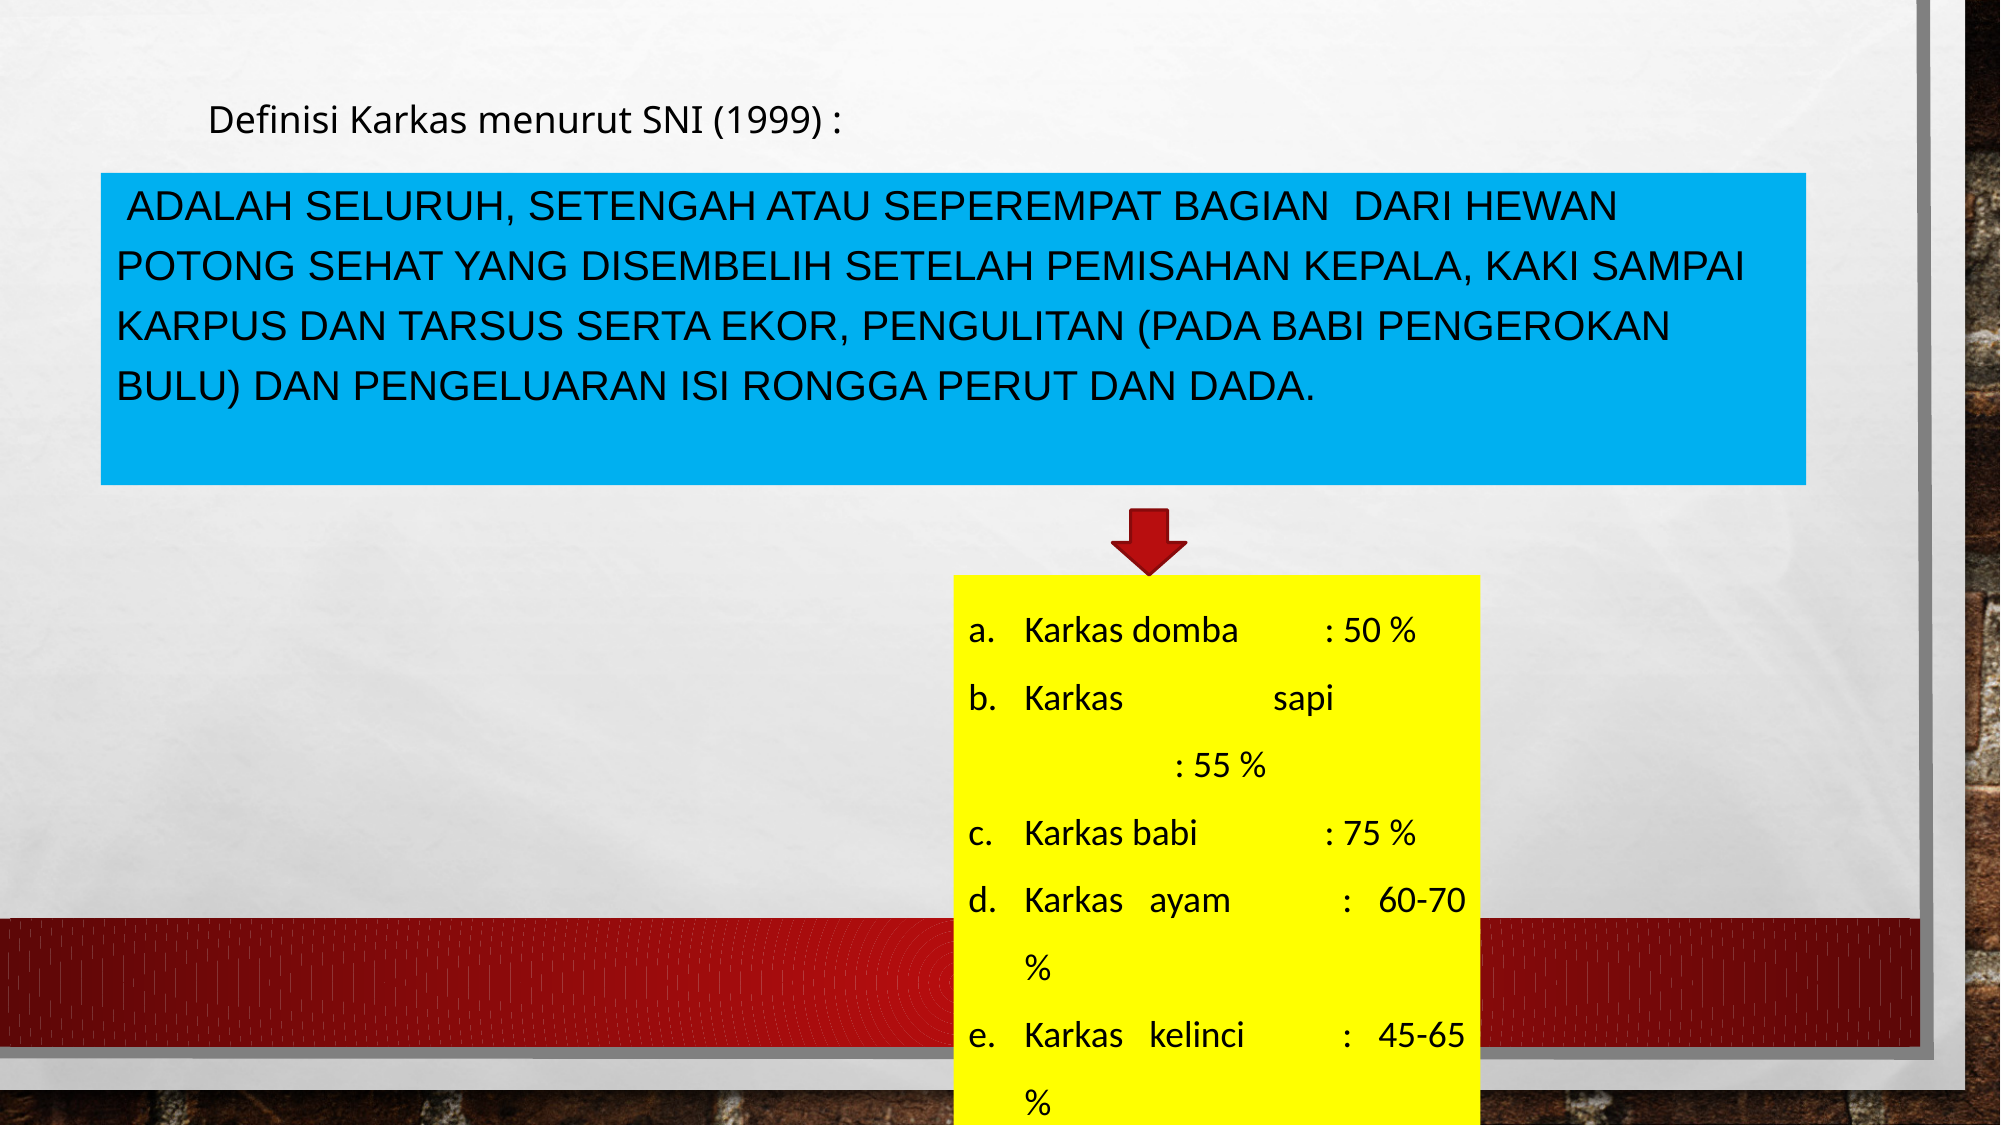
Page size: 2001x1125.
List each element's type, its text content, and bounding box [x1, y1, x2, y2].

text_box [1110, 508, 1188, 577]
text_box Definisi Karkas menurut SNI (1999) : [192, 89, 858, 149]
list Adalah seluruh, setengah atau seperempat bagian dari hewan potong sehat yang disembelih setelah pemisahan kepala, kaki sampai karpus dan tarsus serta ekor, pengulitan (pada babi pengerokan bulu) dan pengeluaran isi rongga perut dan dada. [100, 172, 1807, 486]
text_box Karkas domba : 50 % Karkas sapi : 55 % Karkas babi : 75 % Karkas ayam : 60-70 % Karkas kelinci : 45-65 % [953, 575, 1481, 1125]
picture [1481, 0, 2000, 1125]
picture [0, 1090, 953, 1125]
